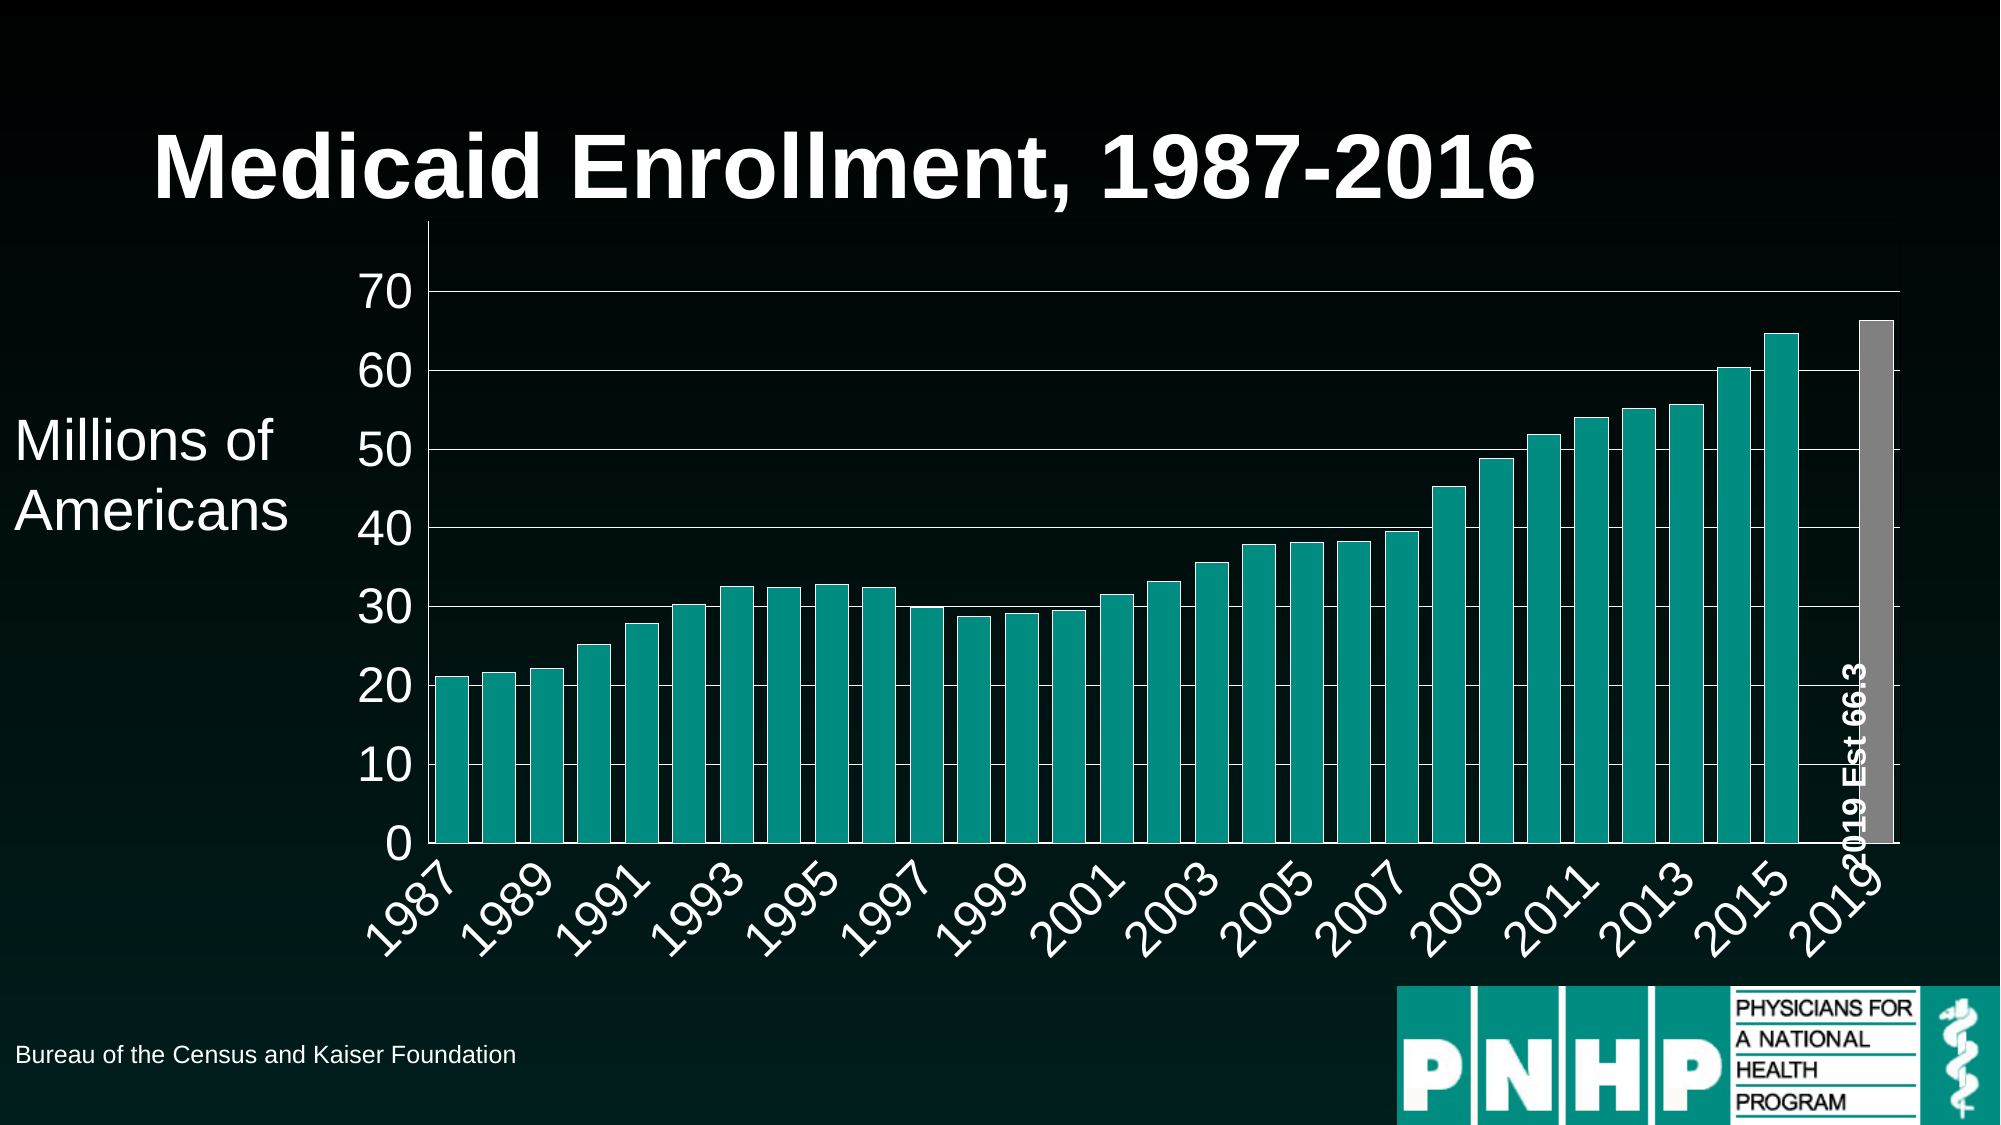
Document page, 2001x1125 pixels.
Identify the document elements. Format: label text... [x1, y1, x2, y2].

title Medicaid Enrollment, 1987-2016 [137, 59, 1863, 278]
list Bureau of the Census and Kaiser Foundation [0, 986, 1350, 1125]
chart [320, 205, 1933, 984]
text_box Millions of Americans [0, 394, 320, 550]
picture [1397, 986, 2000, 1125]
